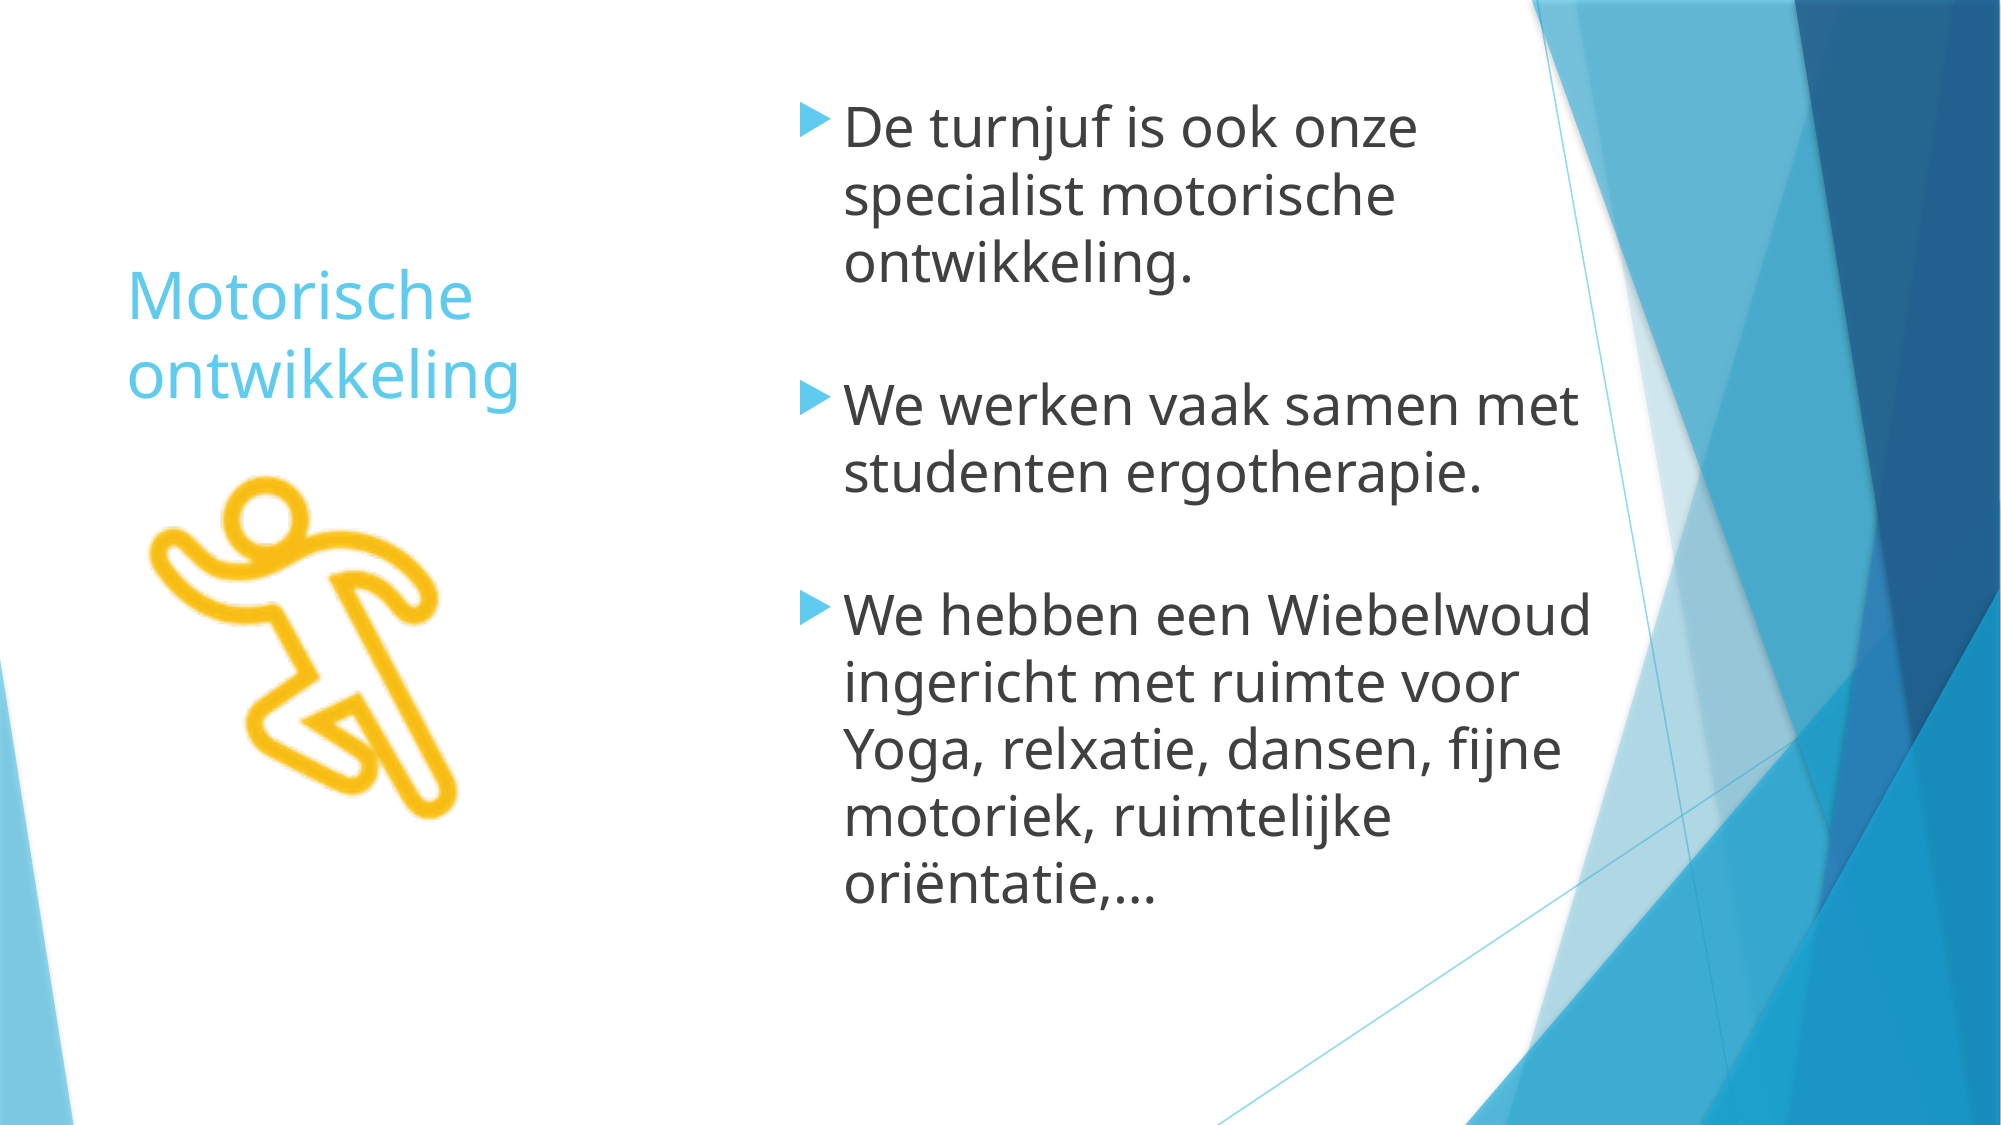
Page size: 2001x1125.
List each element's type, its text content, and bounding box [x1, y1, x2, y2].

picture [110, 454, 498, 842]
title Motorische ontwikkeling [111, 245, 744, 456]
list De turnjuf is ook onze specialist motorische ontwikkeling. We werken vaak samen met studenten ergotherapie. We hebben een Wiebelwoud ingericht met ruimte voor Yoga, relxatie, dansen, fijne motoriek, ruimtelijke oriëntatie,… [780, 84, 1618, 991]
